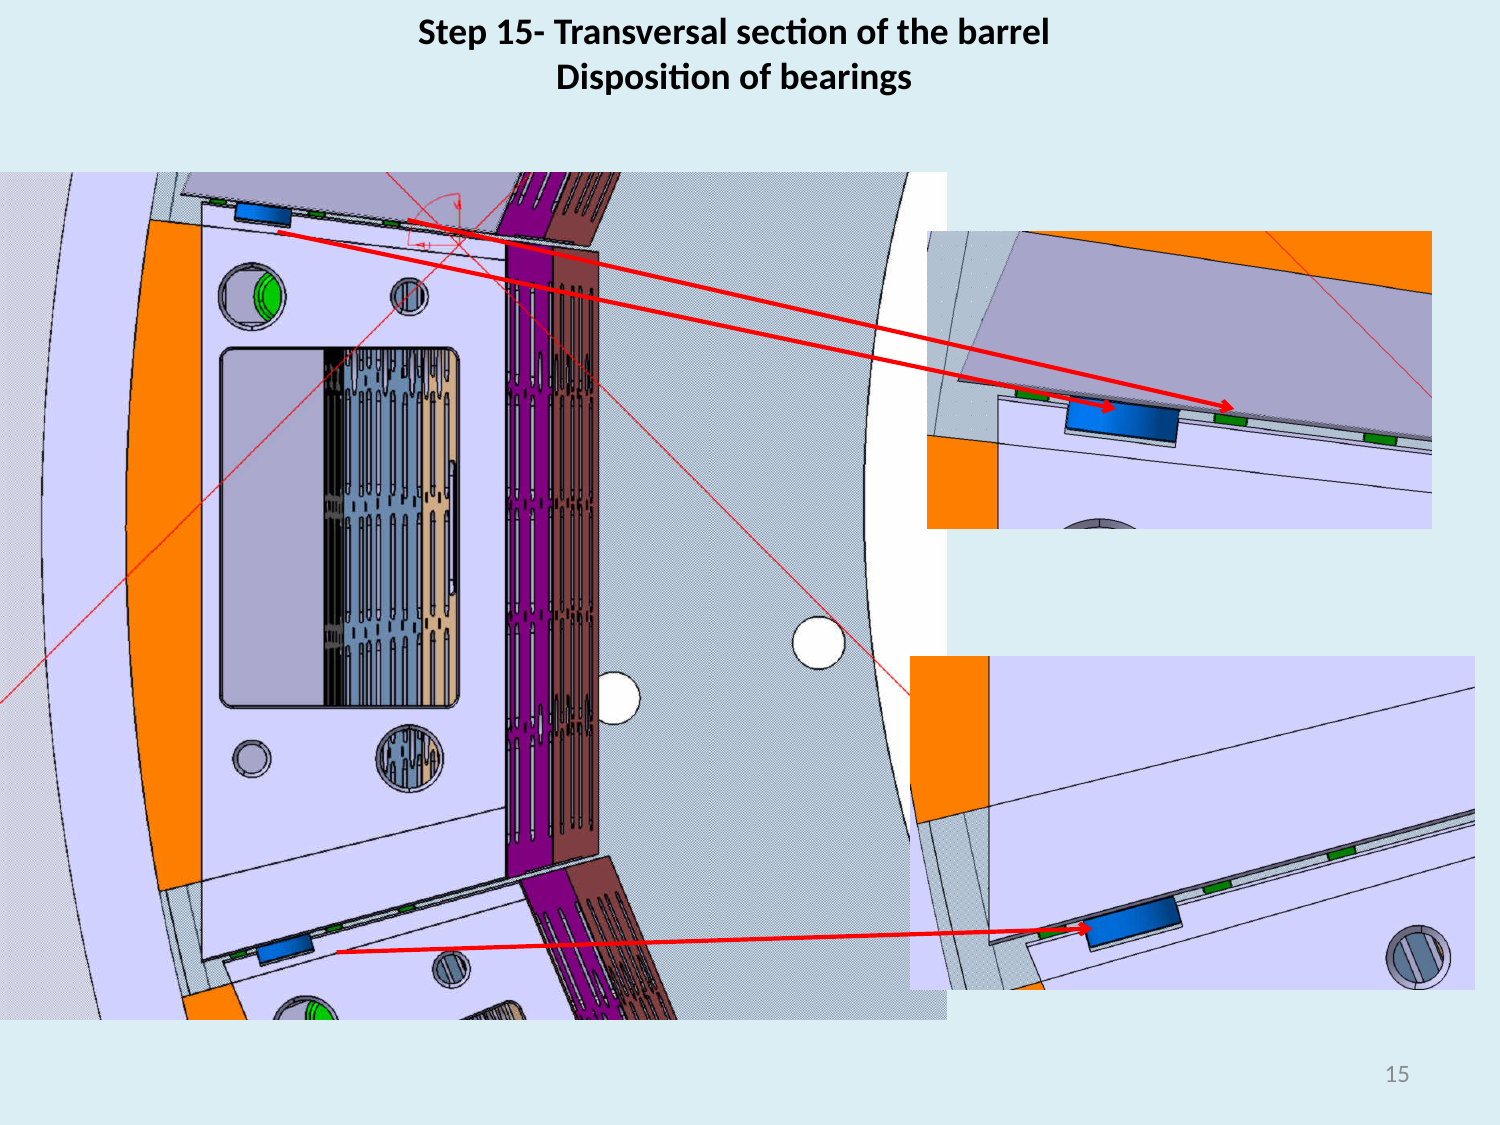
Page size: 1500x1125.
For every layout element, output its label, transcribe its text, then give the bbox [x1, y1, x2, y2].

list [0, 172, 947, 1020]
text_box Step 15- Transversal section of the barrel Disposition of bearings [403, 0, 1066, 105]
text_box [277, 231, 403, 410]
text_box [407, 219, 1235, 410]
slide_number 15 [1074, 1042, 1425, 1103]
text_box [336, 928, 1093, 953]
picture [910, 656, 1475, 990]
picture [926, 231, 1432, 529]
